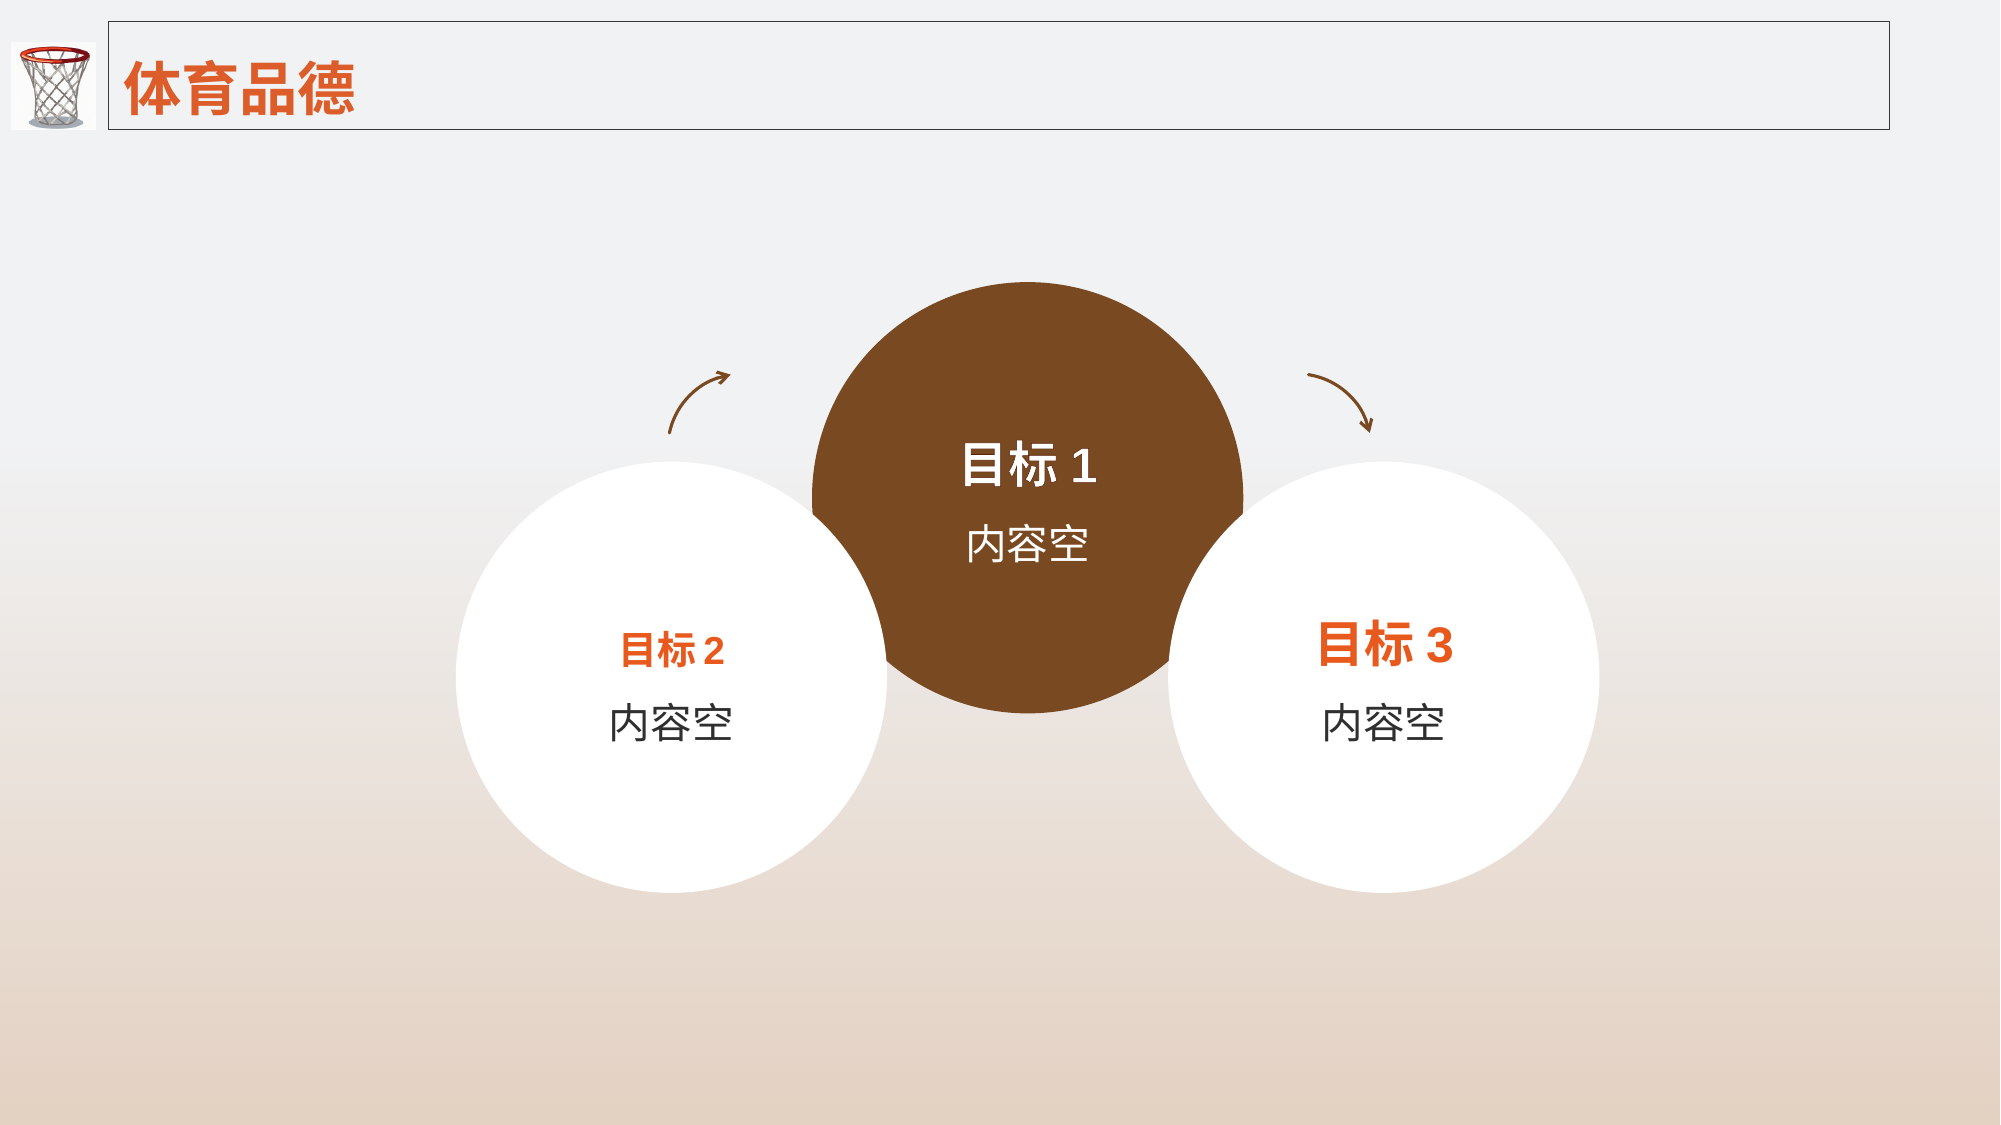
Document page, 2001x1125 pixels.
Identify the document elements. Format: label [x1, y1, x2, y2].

text_box [1297, 374, 1373, 448]
text_box [0, 0, 2000, 1125]
text_box [1168, 461, 1600, 893]
text_box [455, 461, 888, 893]
text_box [668, 371, 742, 448]
picture [11, 42, 96, 130]
text_box [811, 282, 1244, 714]
